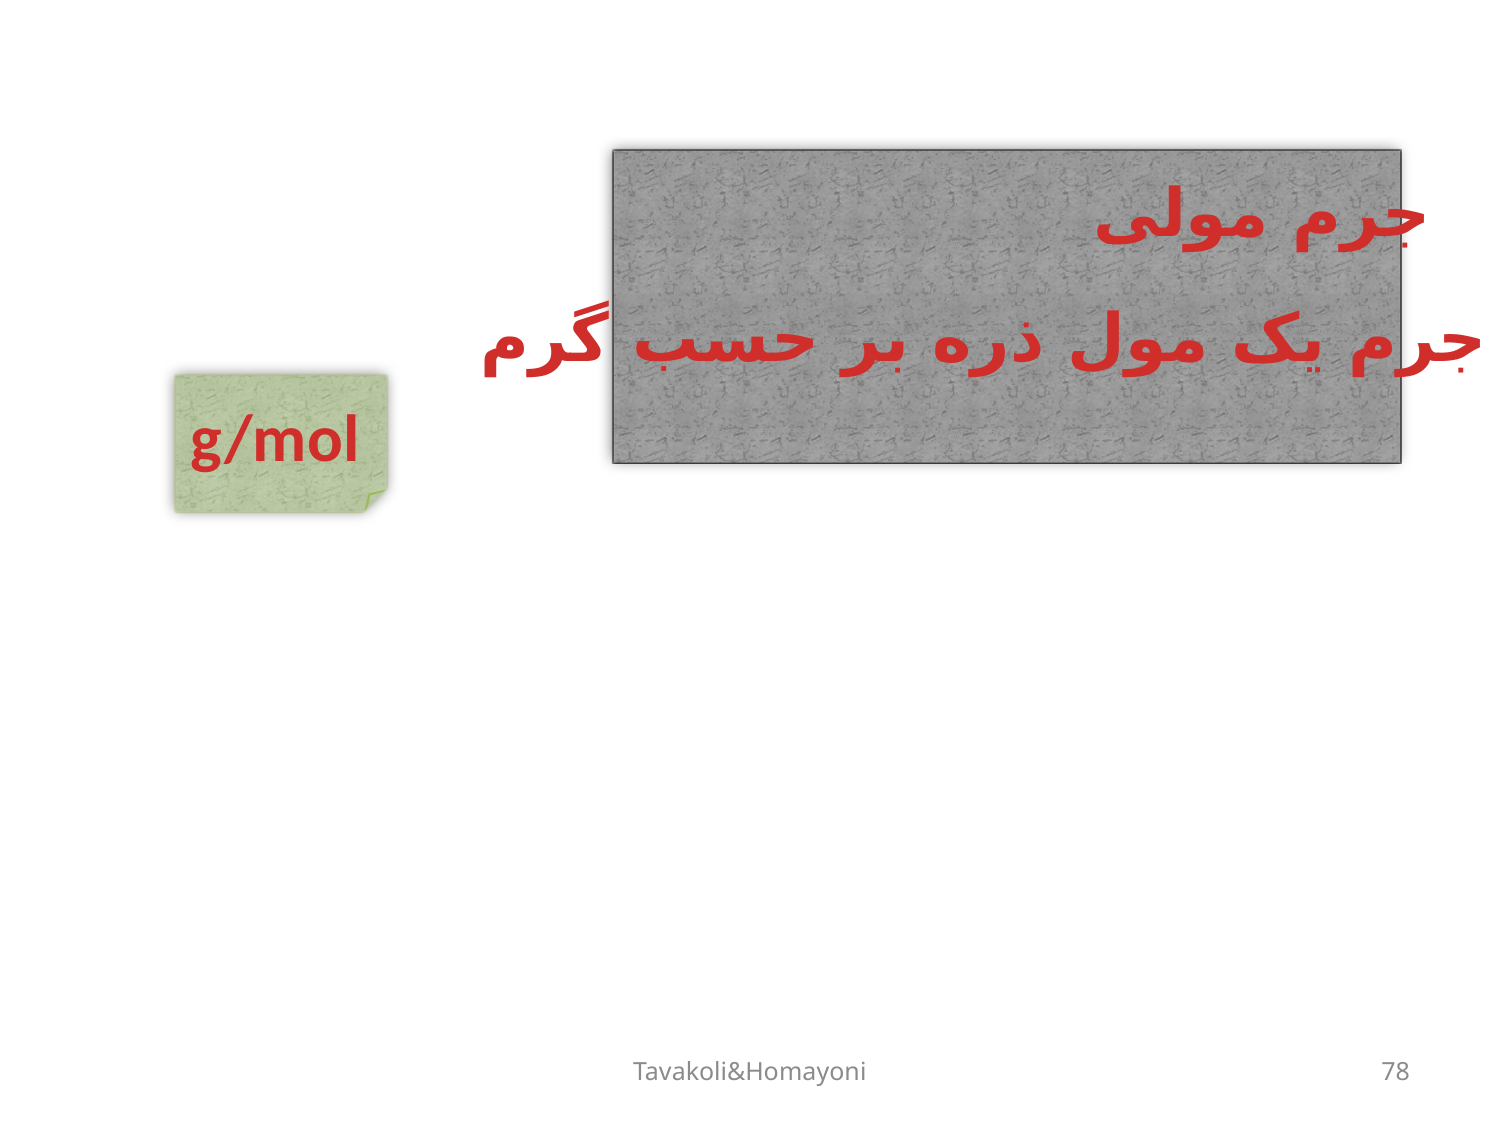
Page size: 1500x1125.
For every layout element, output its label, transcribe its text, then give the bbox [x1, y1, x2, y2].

text_box [615, 152, 1399, 287]
text_box جرم یک مول ذره بر حسب گرم [465, 287, 1500, 383]
text_box [615, 383, 1399, 462]
text_box جرم مولی [1078, 162, 1446, 258]
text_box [368, 493, 380, 505]
slide_number 78 [1074, 1042, 1425, 1103]
text_box [177, 377, 386, 511]
text_box g/mol [175, 387, 375, 483]
footer Tavakoli&Homayoni [512, 1042, 988, 1103]
